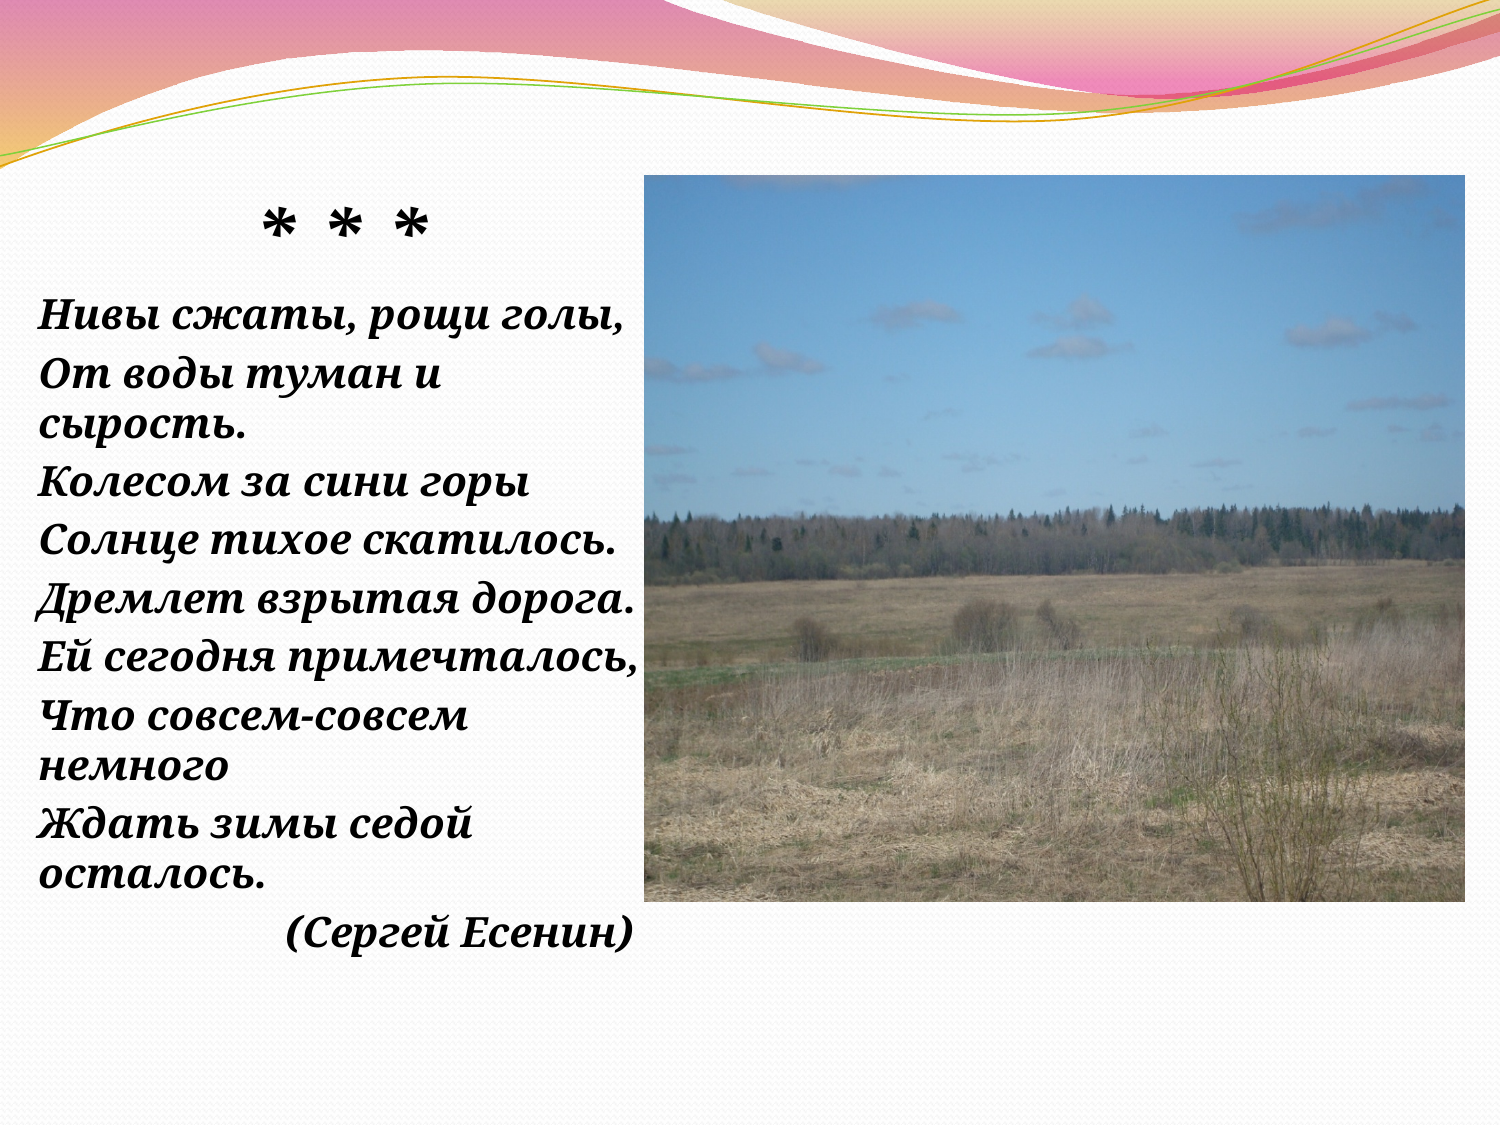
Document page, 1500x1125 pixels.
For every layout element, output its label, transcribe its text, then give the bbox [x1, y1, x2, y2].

list * * * Нивы сжаты, рощи голы, От воды туман и сырость. Колесом за сини горы Солнце тихое скатилось. Дремлет взрытая дорога. Ей сегодня примечталось, Что совсем-совсем немного Ждать зимы седой осталось. (Сергей Есенин) [35, 117, 651, 1125]
title [46, 70, 497, 117]
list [644, 175, 1466, 902]
